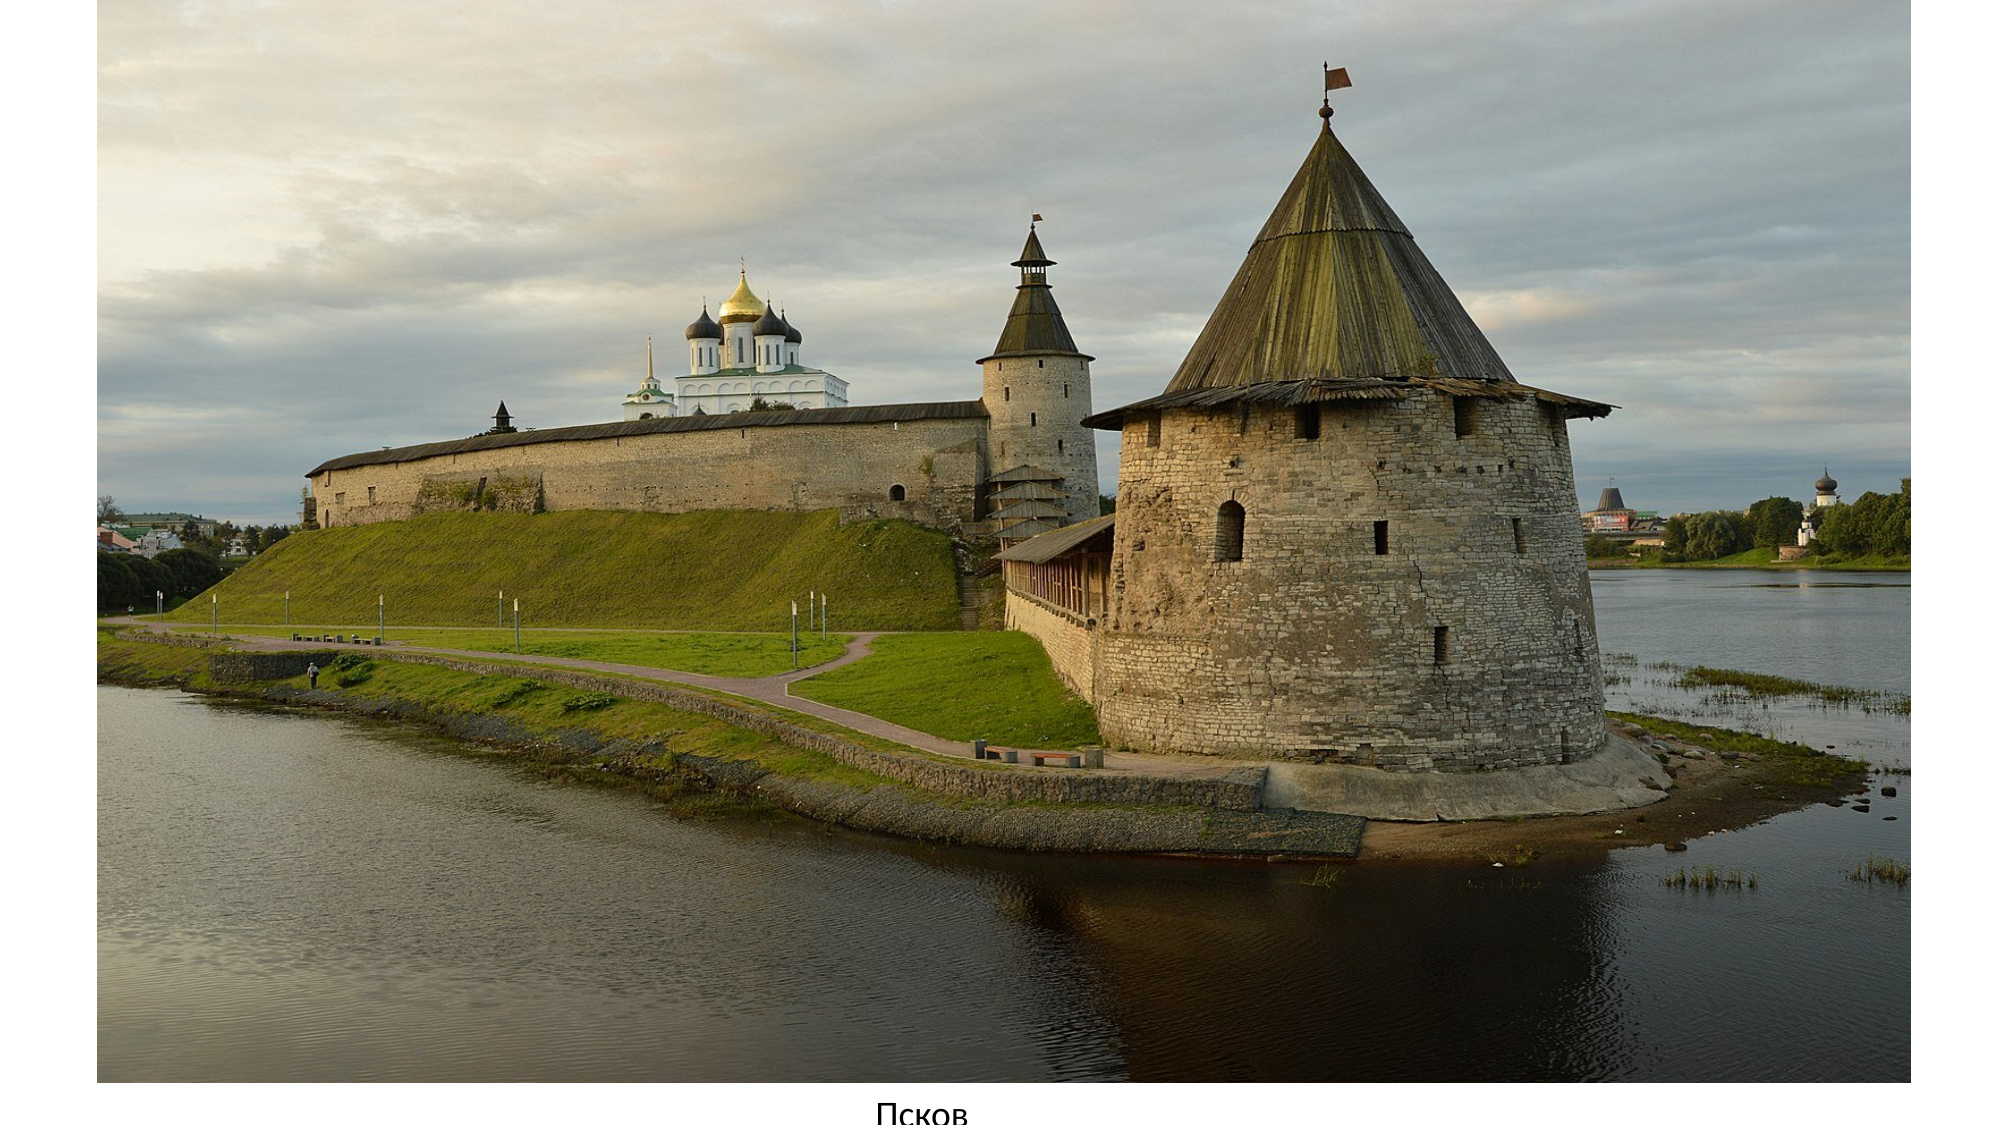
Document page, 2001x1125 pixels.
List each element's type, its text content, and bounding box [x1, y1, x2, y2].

text_box Псков [860, 1083, 1140, 1125]
picture [96, 0, 1911, 1083]
